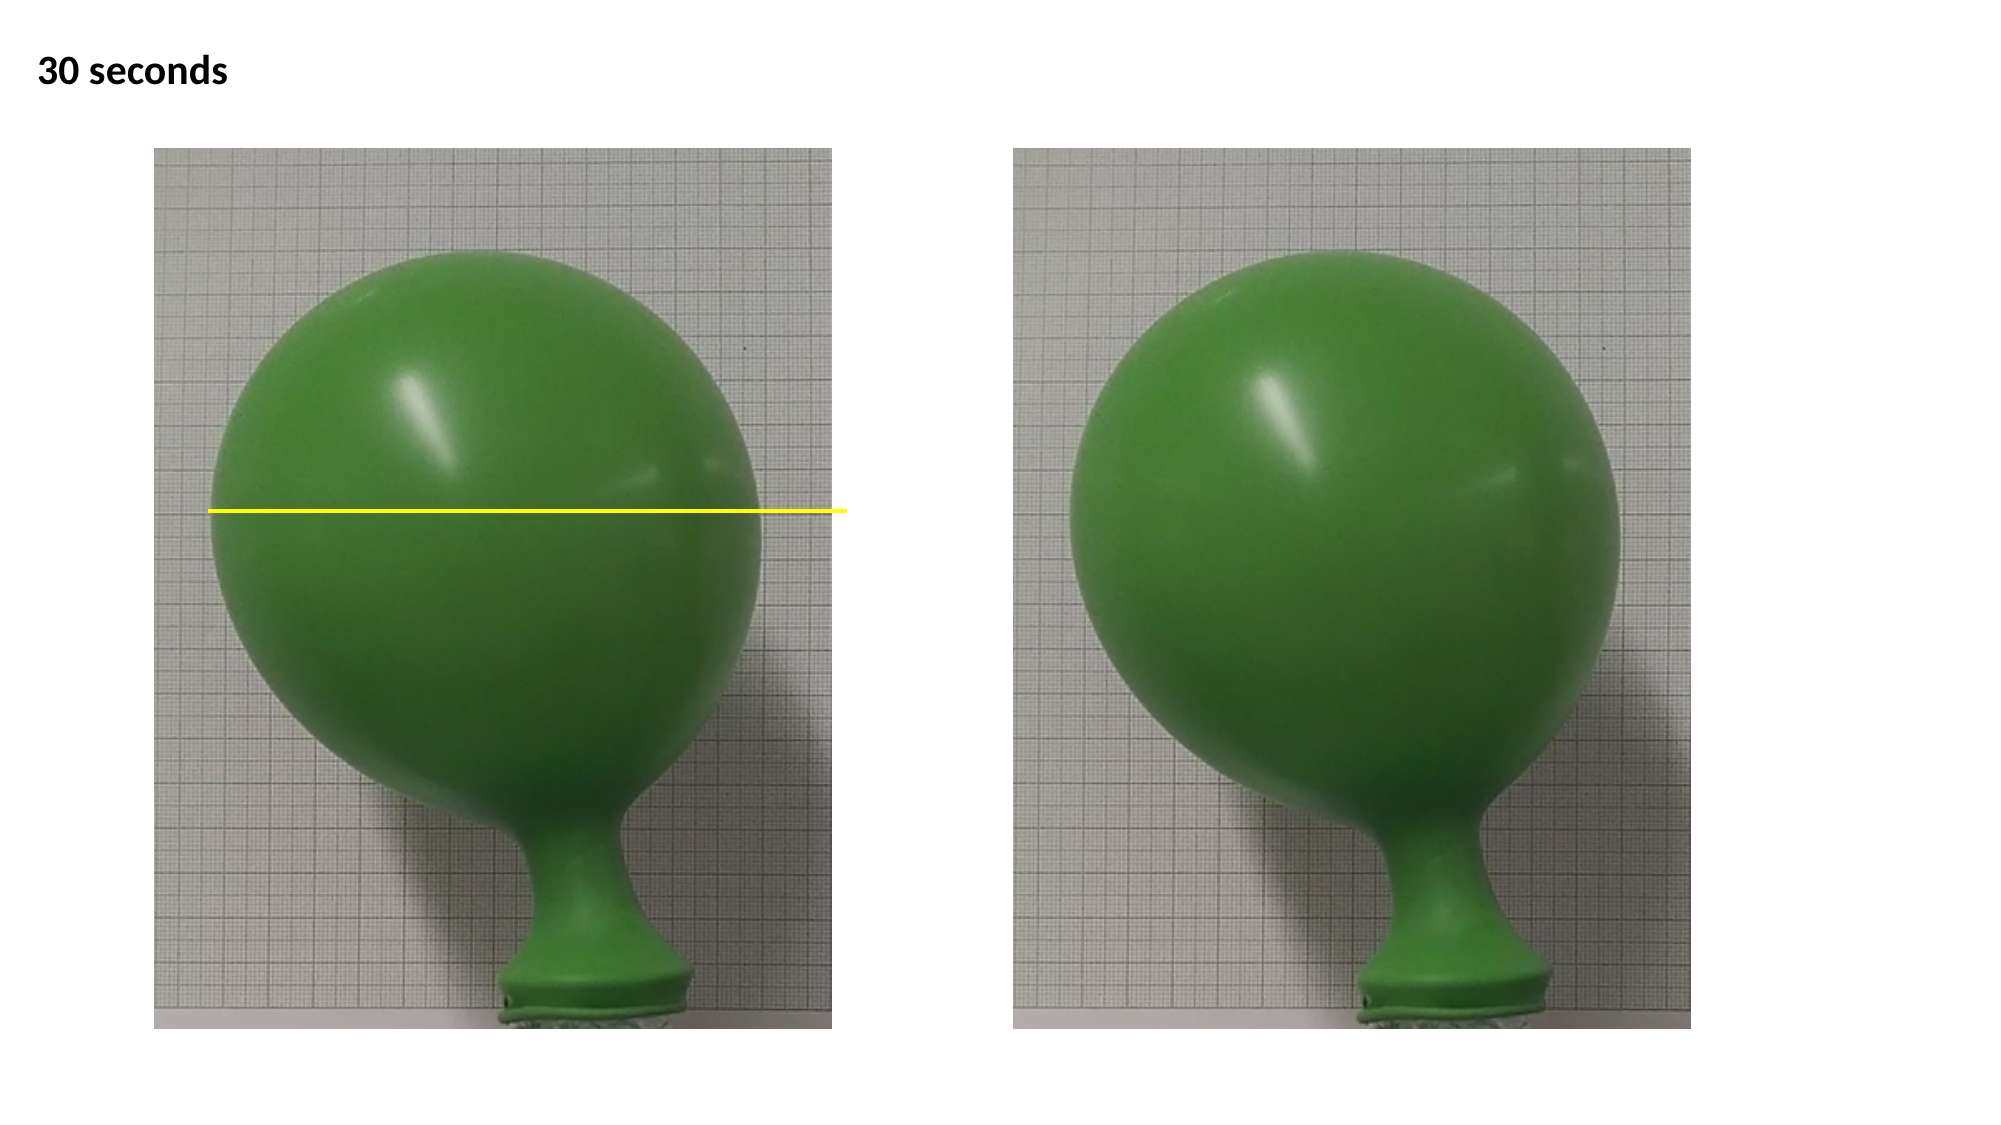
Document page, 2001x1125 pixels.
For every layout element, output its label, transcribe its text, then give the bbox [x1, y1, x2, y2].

picture [154, 148, 832, 1029]
picture [1013, 148, 1691, 1029]
text_box 30 seconds [22, 35, 244, 101]
